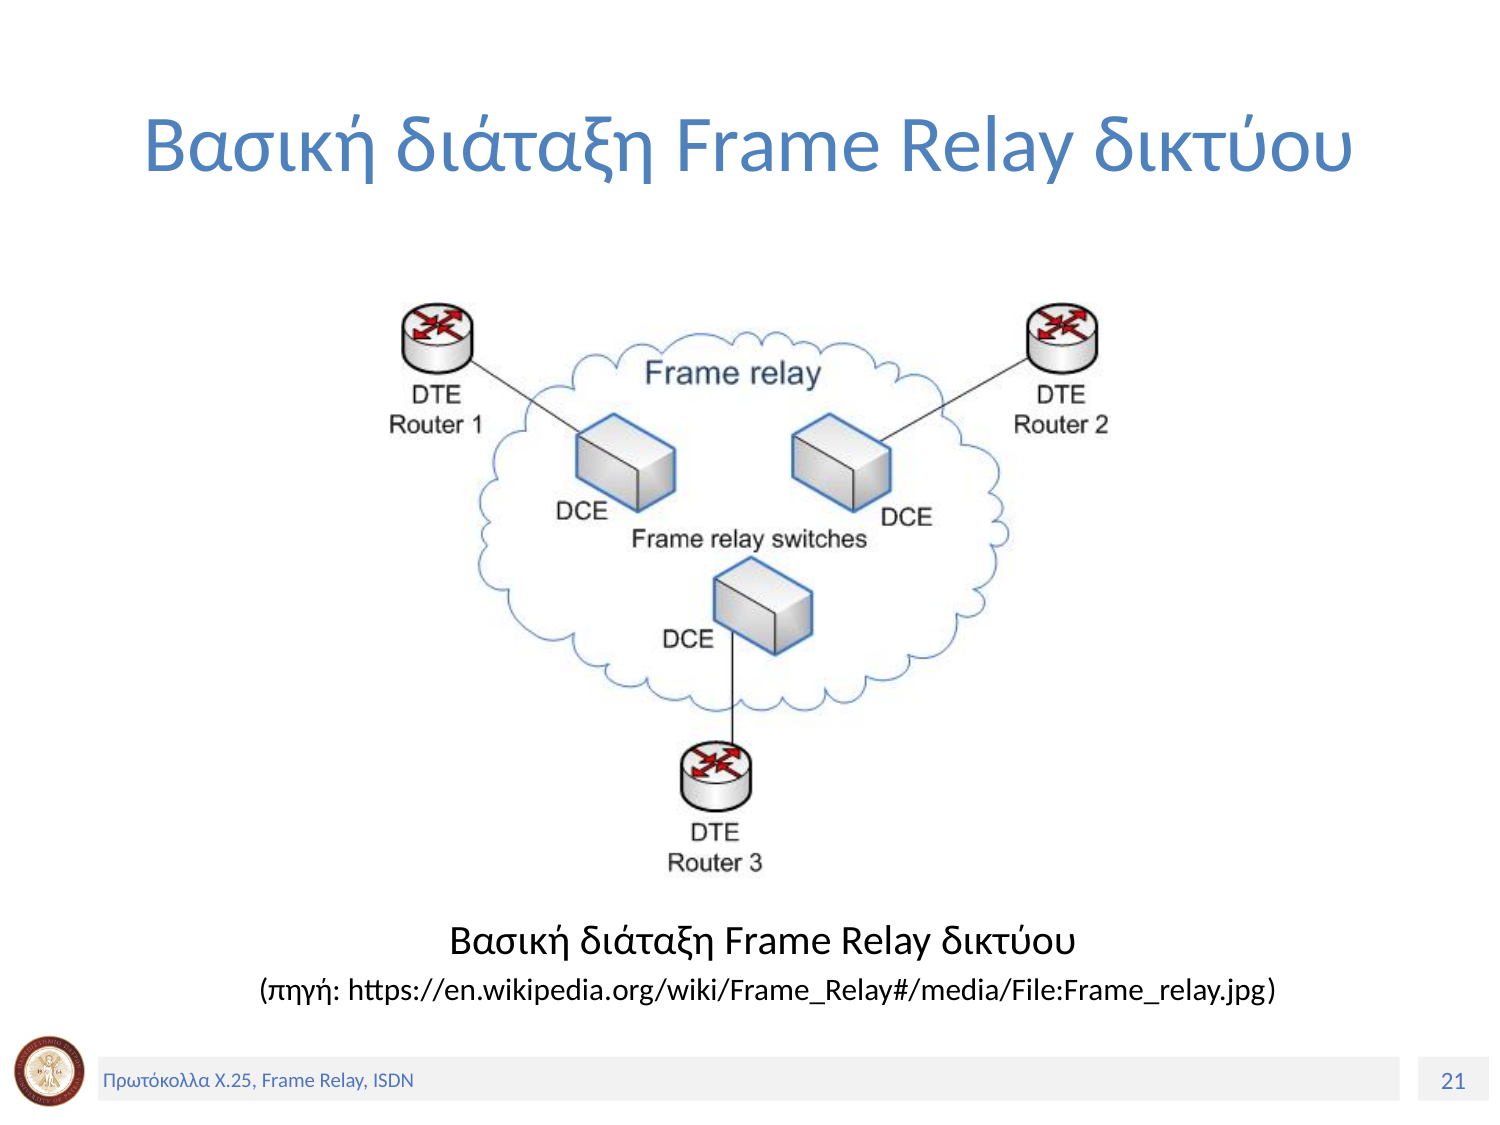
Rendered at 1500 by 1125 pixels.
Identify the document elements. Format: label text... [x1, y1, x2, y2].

list Βασική διάταξη Frame Relay δικτύου (πηγή: https://en.wikipedia.org/wiki/Frame_Relay#/media/File:Frame_relay.jpg) [230, 905, 1306, 1035]
picture [389, 302, 1111, 880]
title Βασική διάταξη Frame Relay δικτύου [75, 44, 1425, 233]
picture [0, 1022, 98, 1120]
